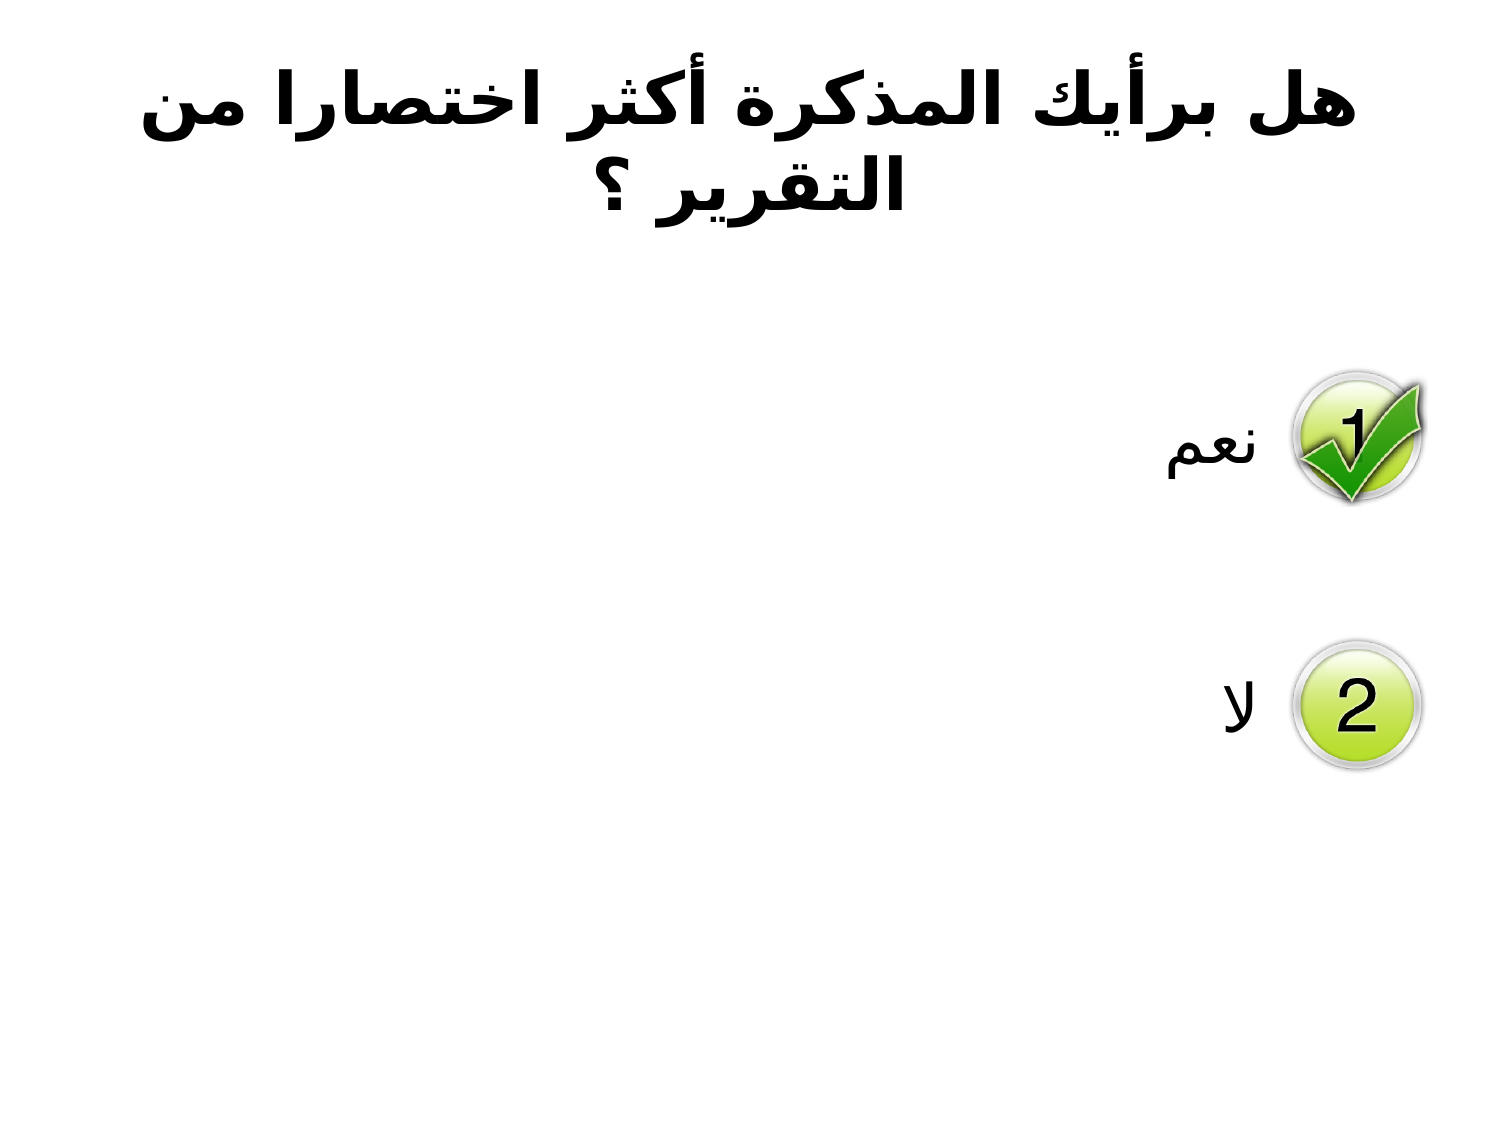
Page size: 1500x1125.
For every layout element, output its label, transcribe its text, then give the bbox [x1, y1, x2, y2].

text_box هل برأيك المذكرة أكثر اختصارا من التقرير ؟ [74, 45, 1425, 233]
list لا [63, 580, 1275, 831]
list نعم [63, 311, 1275, 562]
picture [1286, 366, 1428, 508]
picture [1286, 635, 1428, 776]
